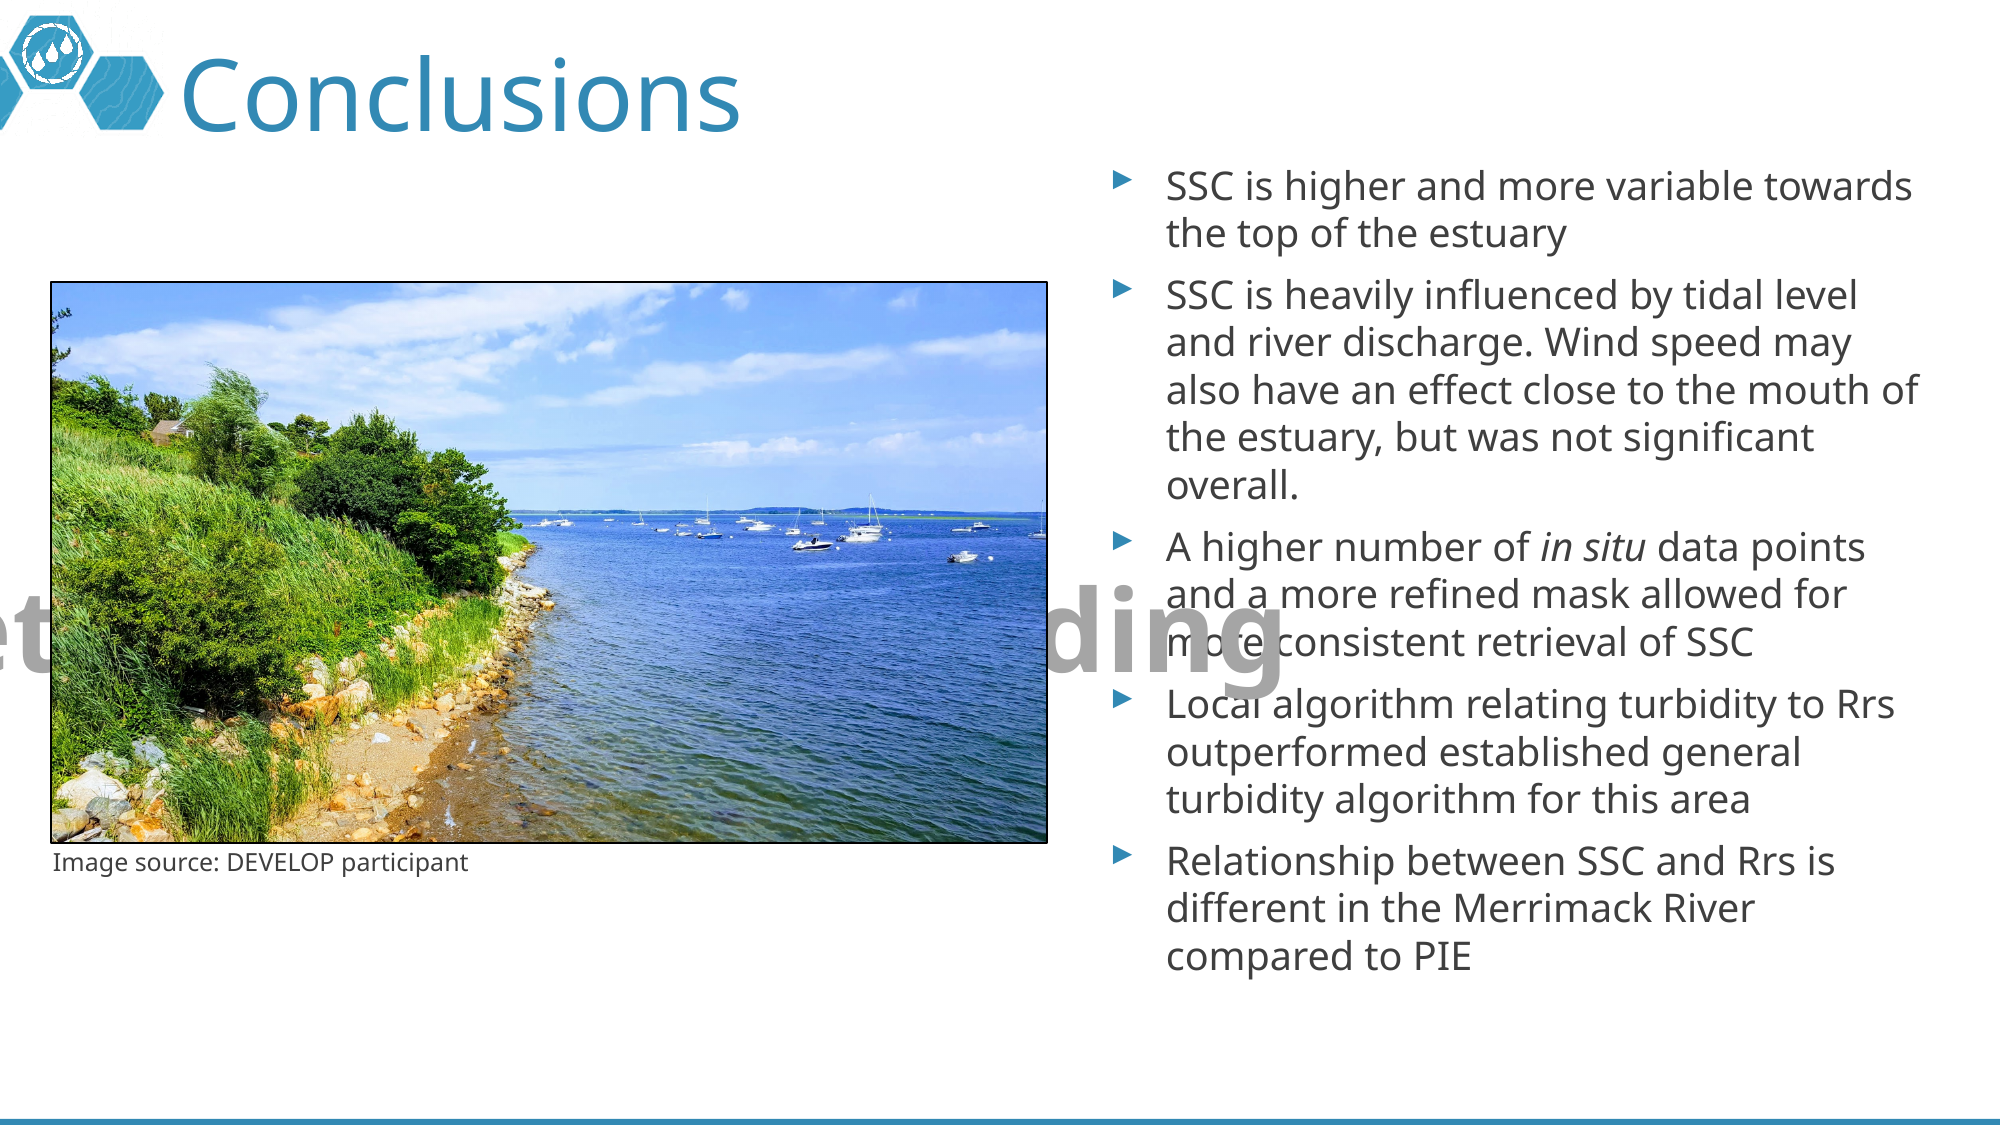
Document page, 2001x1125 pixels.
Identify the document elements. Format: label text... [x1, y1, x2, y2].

picture [0, 0, 1774, 1118]
list SSC is higher and more variable towards the top of the estuary SSC is heavily influenced by tidal level and river discharge. Wind speed may also have an effect close to the mouth of the estuary, but was not significant overall. A higher number of in situ data points and a more refined mask allowed for more consistent retrieval of SSC Local algorithm relating turbidity to Rrs outperformed established general turbidity algorithm for this area Relationship between SSC and Rrs is different in the Merrimack River compared to PIE [1151, 152, 1937, 1045]
title Conclusions [164, 59, 1843, 139]
